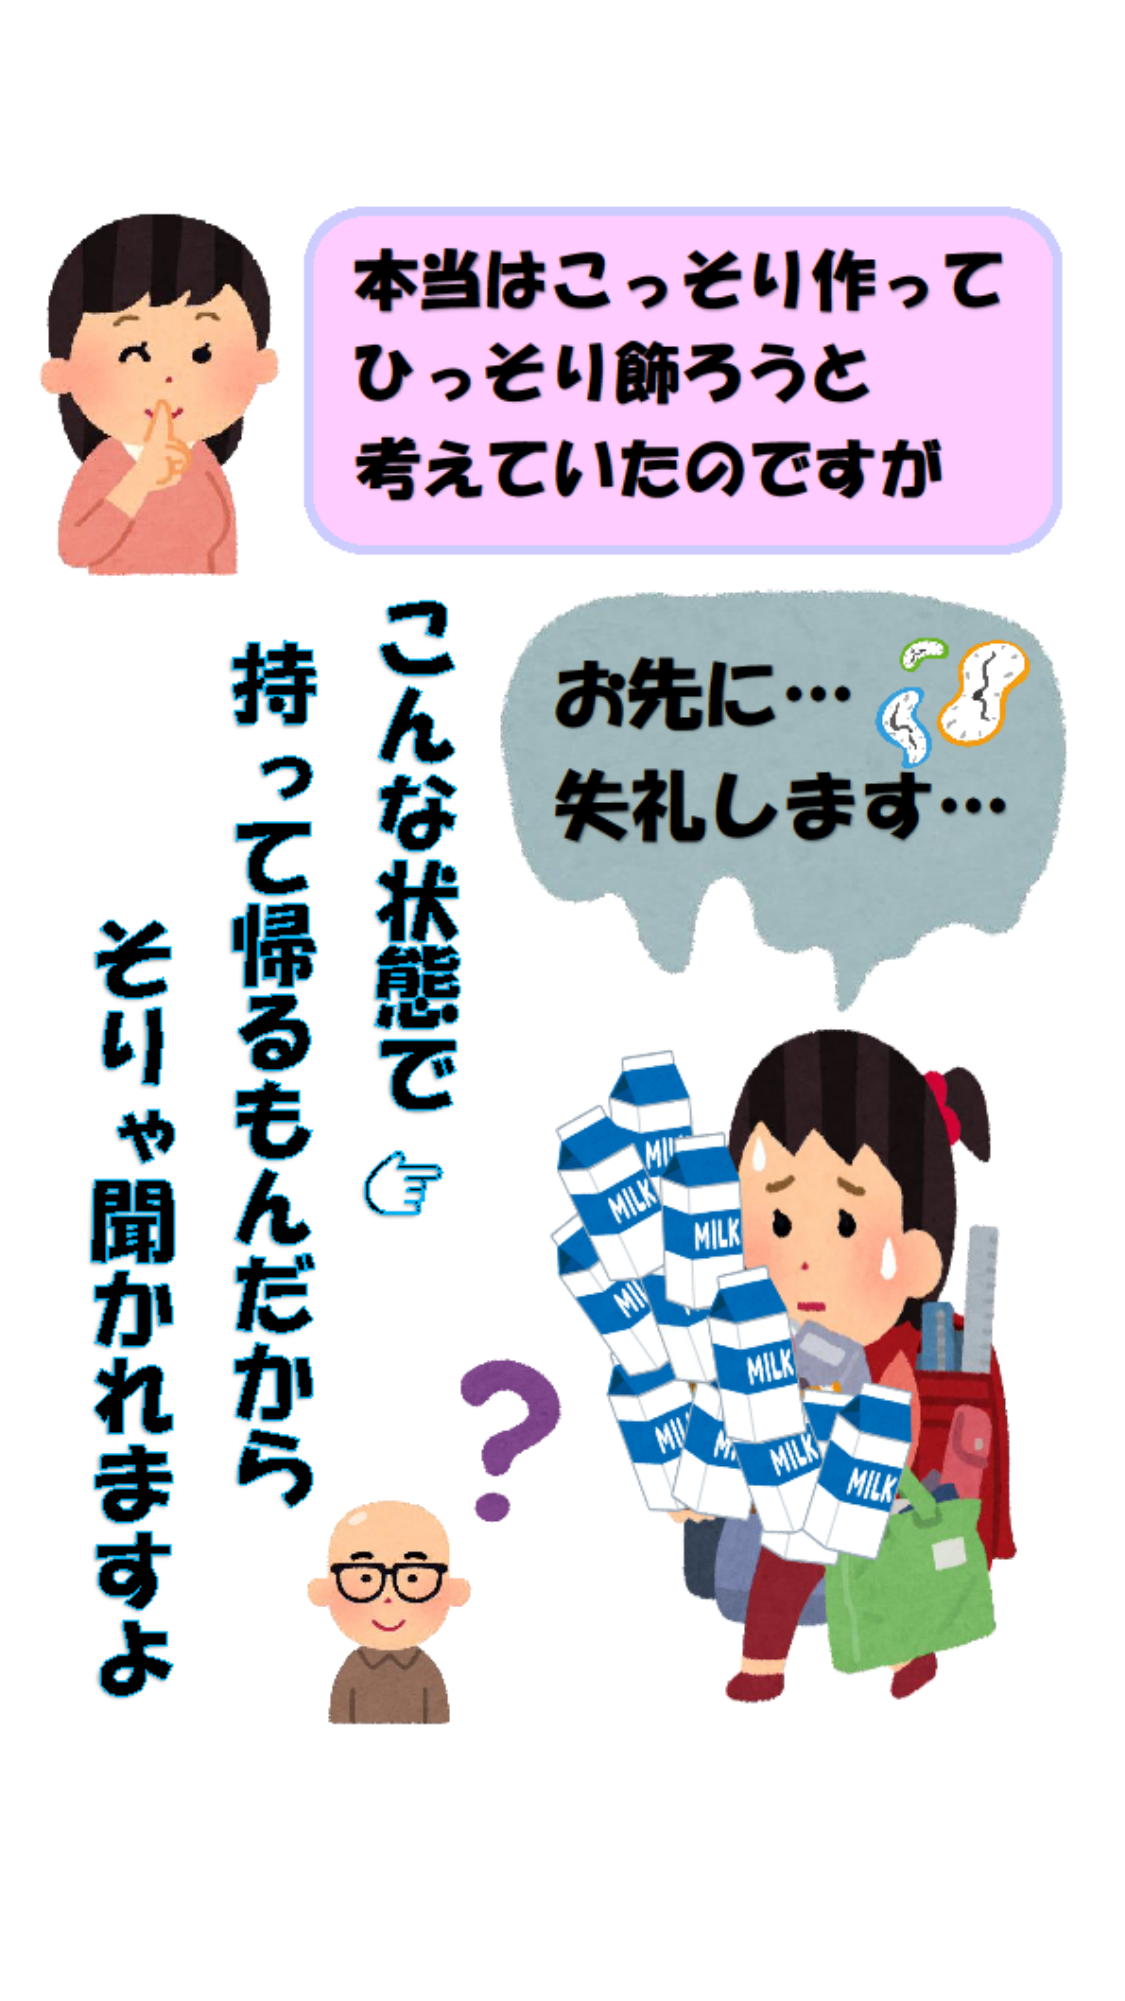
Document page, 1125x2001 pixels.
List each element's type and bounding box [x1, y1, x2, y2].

text_box [0, 173, 1125, 1766]
